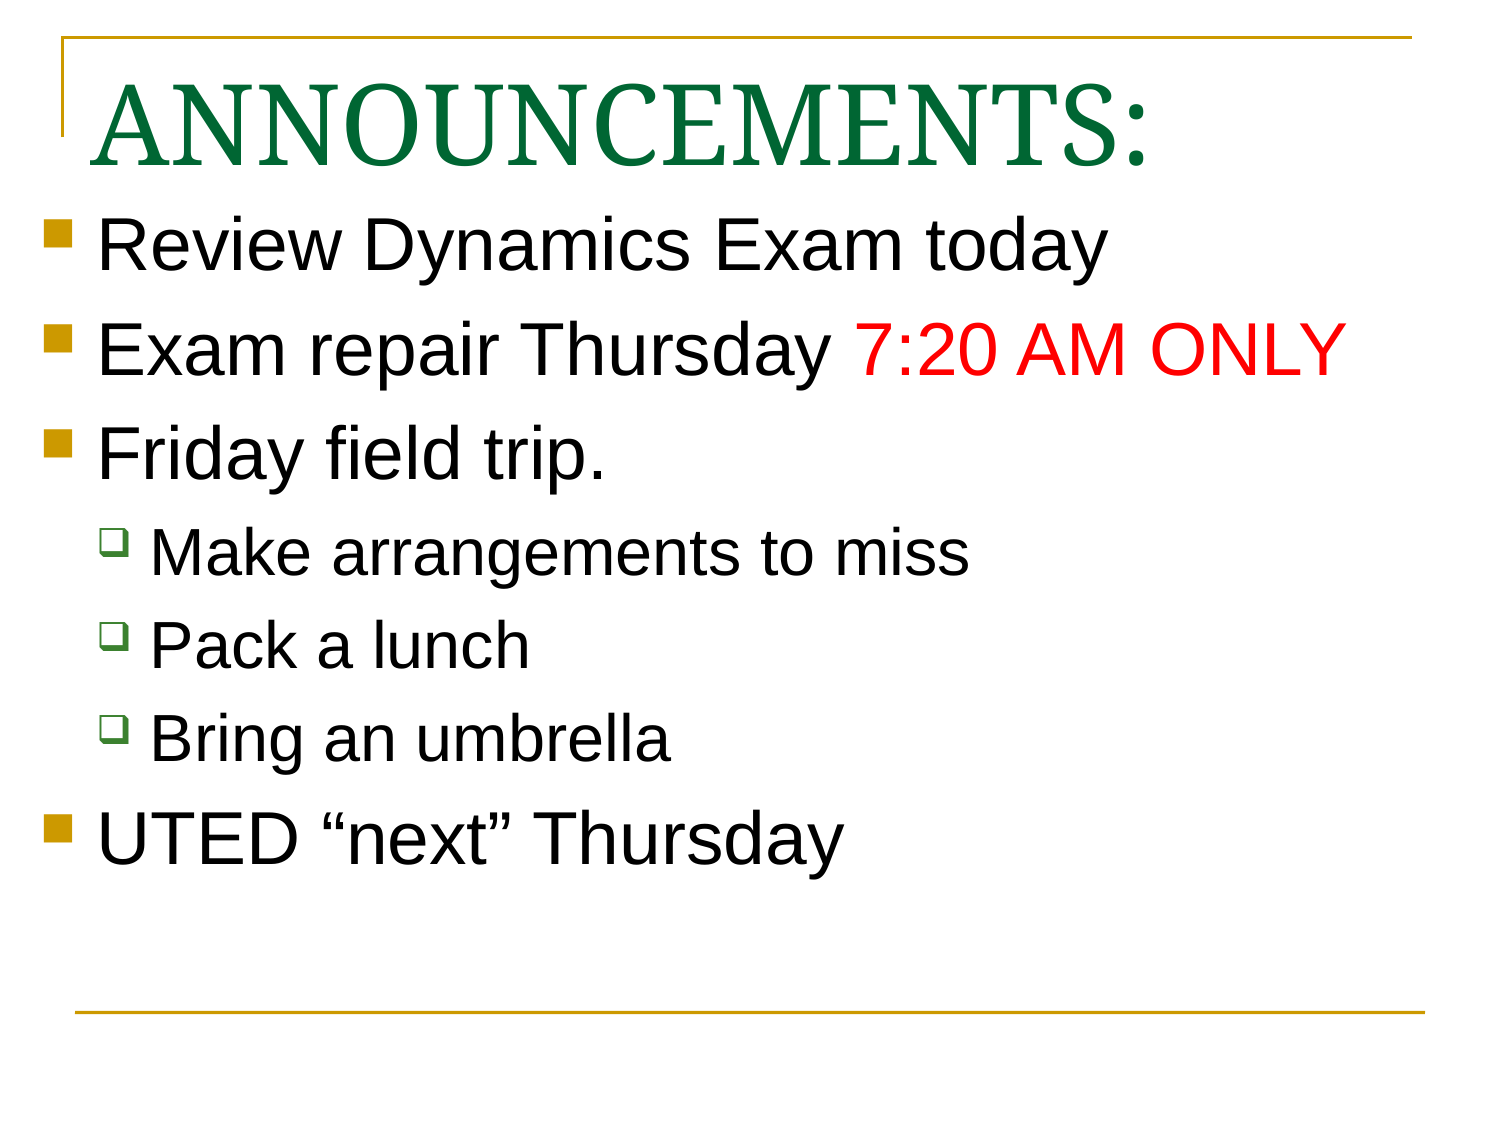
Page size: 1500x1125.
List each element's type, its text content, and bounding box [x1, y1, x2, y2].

list Review Dynamics Exam today Exam repair Thursday 7:20 AM ONLY Friday field trip. Make arrangements to miss Pack a lunch Bring an umbrella UTED “next” Thursday [24, 187, 1500, 1125]
title ANNOUNCEMENTS: [74, 45, 1426, 187]
